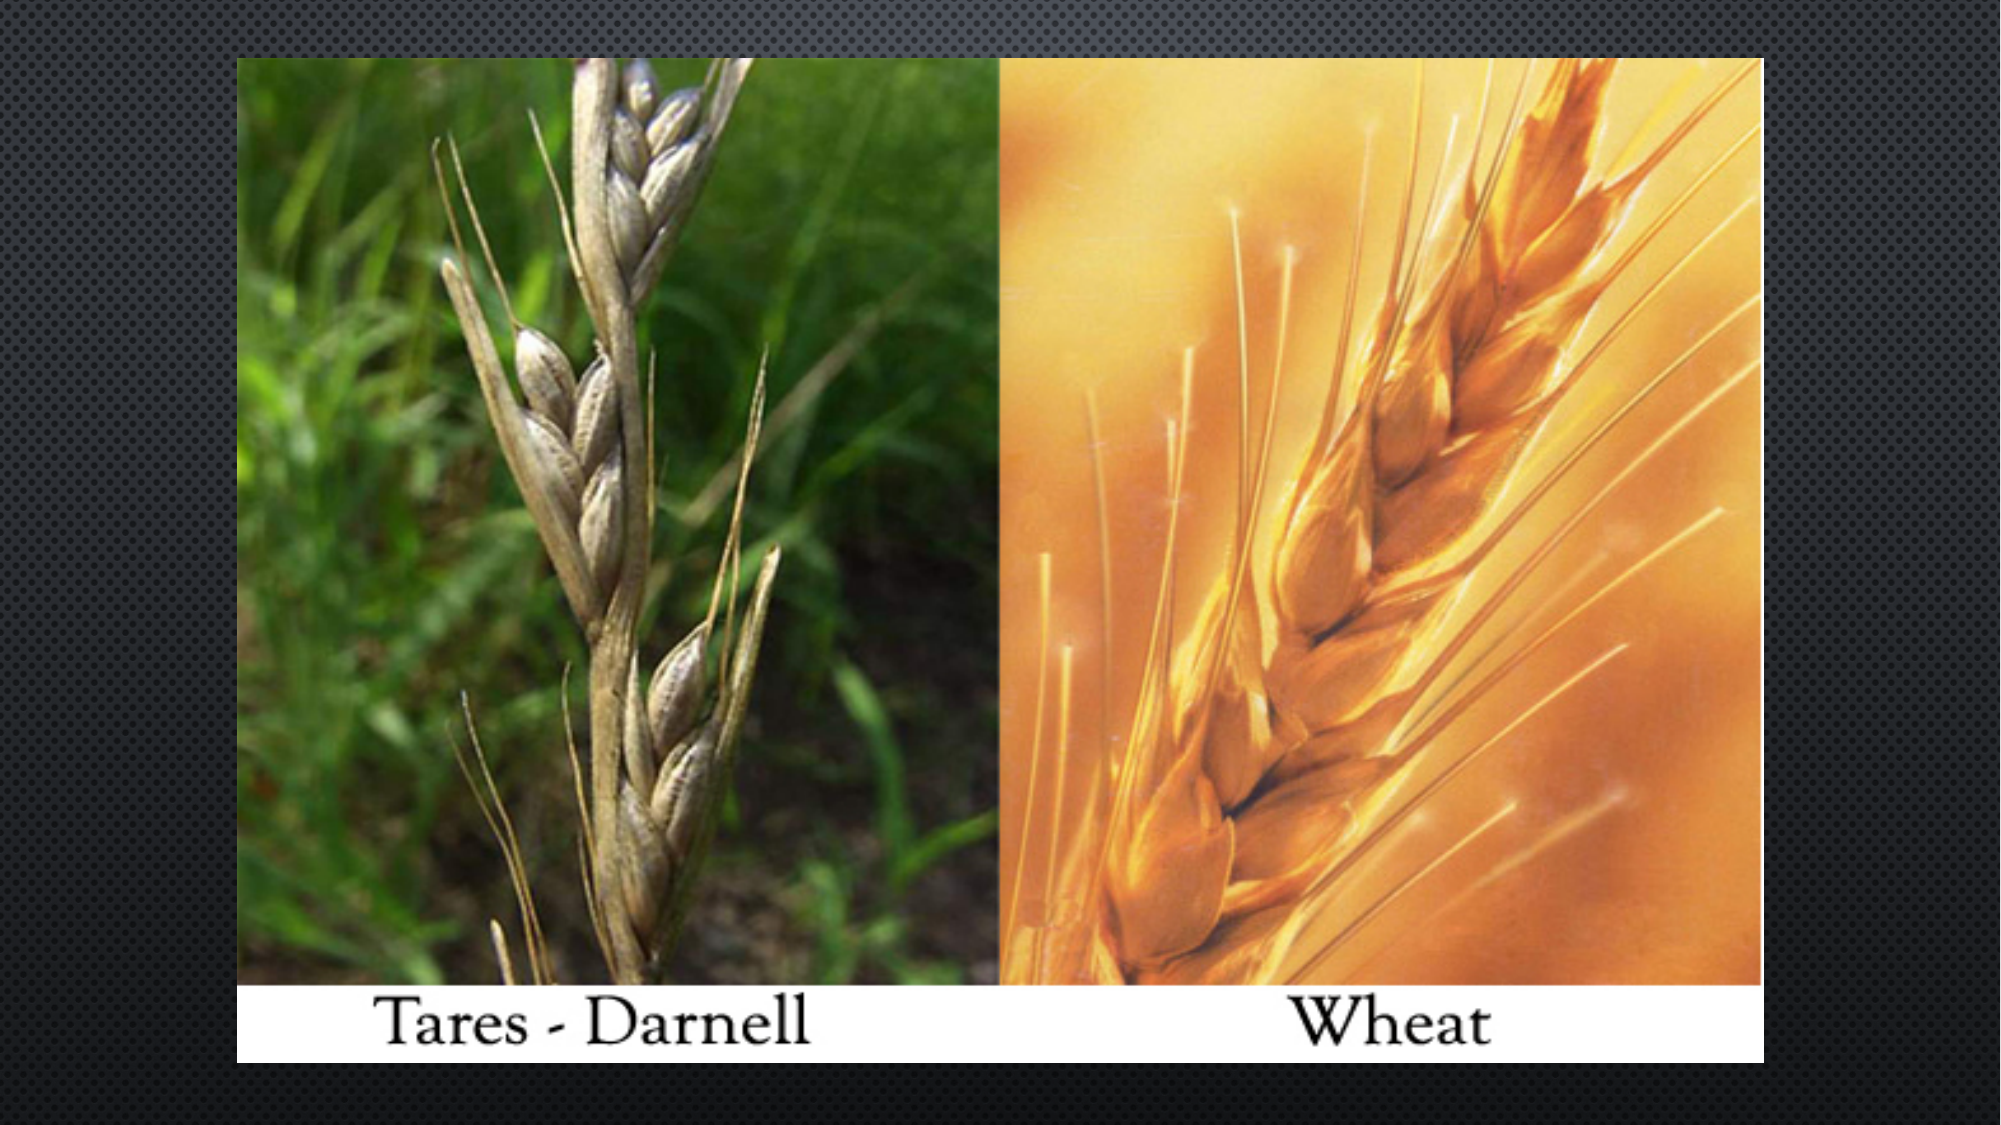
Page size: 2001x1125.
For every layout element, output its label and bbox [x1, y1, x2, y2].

picture [236, 58, 1764, 1063]
